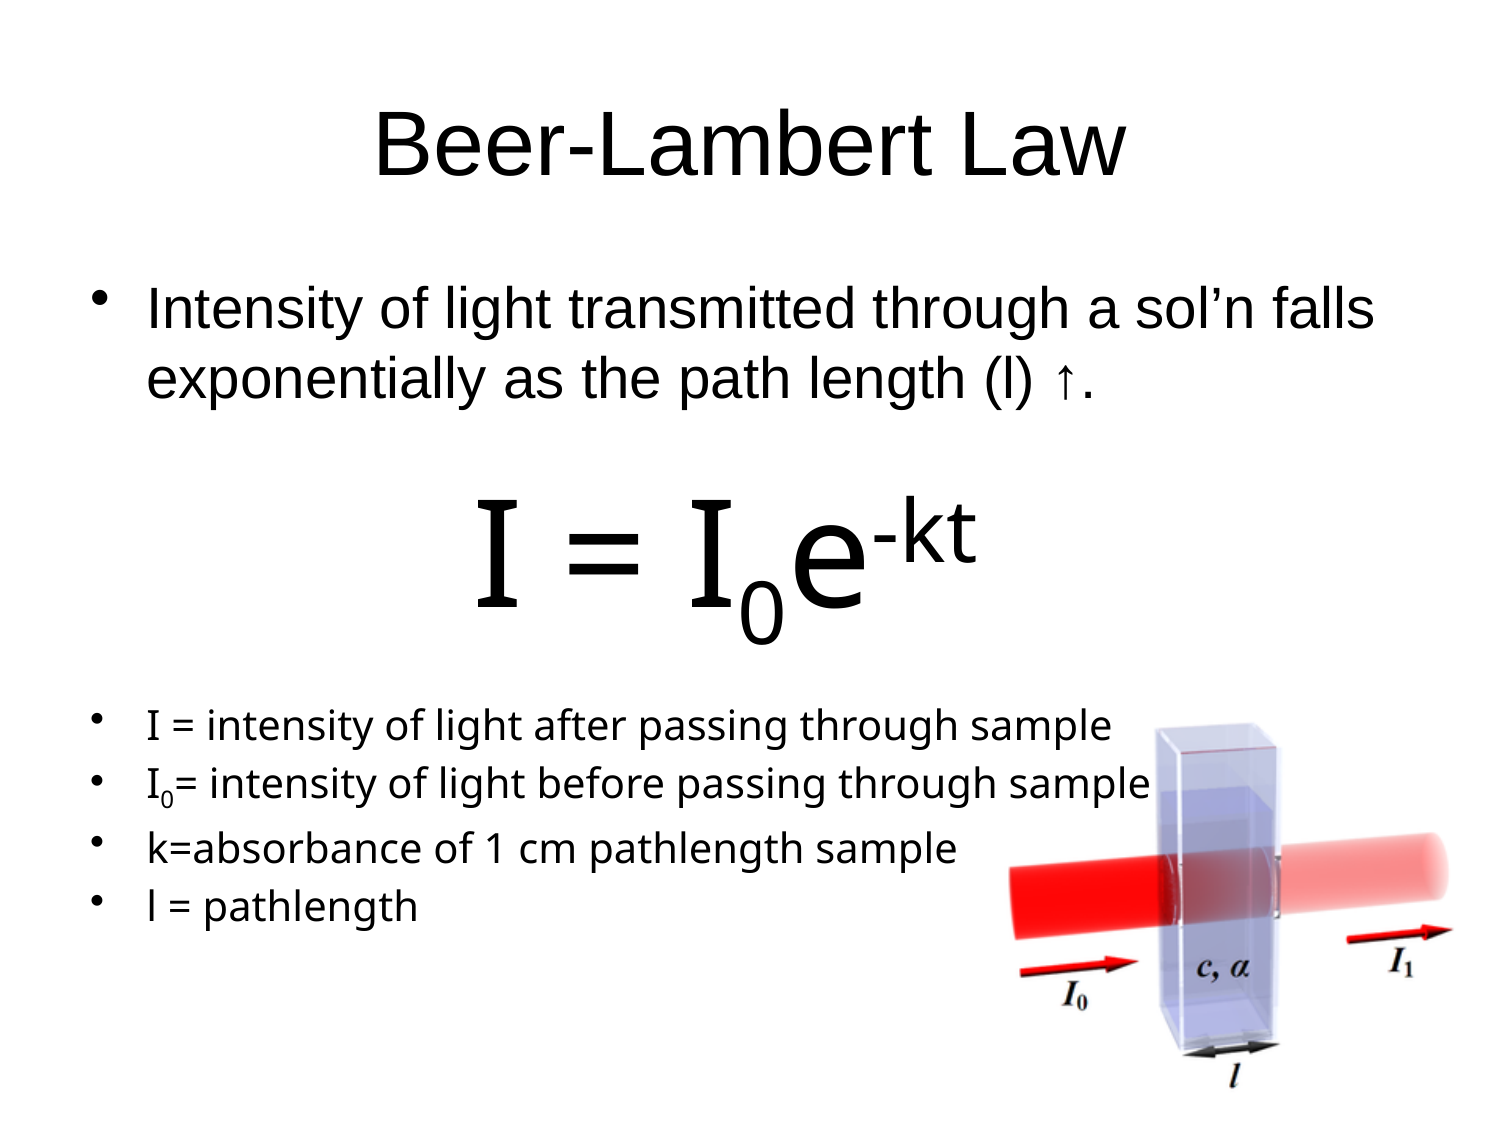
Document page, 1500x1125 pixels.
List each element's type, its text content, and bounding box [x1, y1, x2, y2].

title Beer-Lambert Law [75, 45, 1425, 233]
picture [993, 705, 1463, 1101]
text_box I = I0e-kt [450, 450, 1000, 670]
list Intensity of light transmitted through a sol’n falls exponentially as the path length (l) ↑. I = intensity of light after passing through sample I0= intensity of light before passing through sample k=absorbance of 1 cm pathlength sample l = pathlength [75, 262, 1425, 1005]
